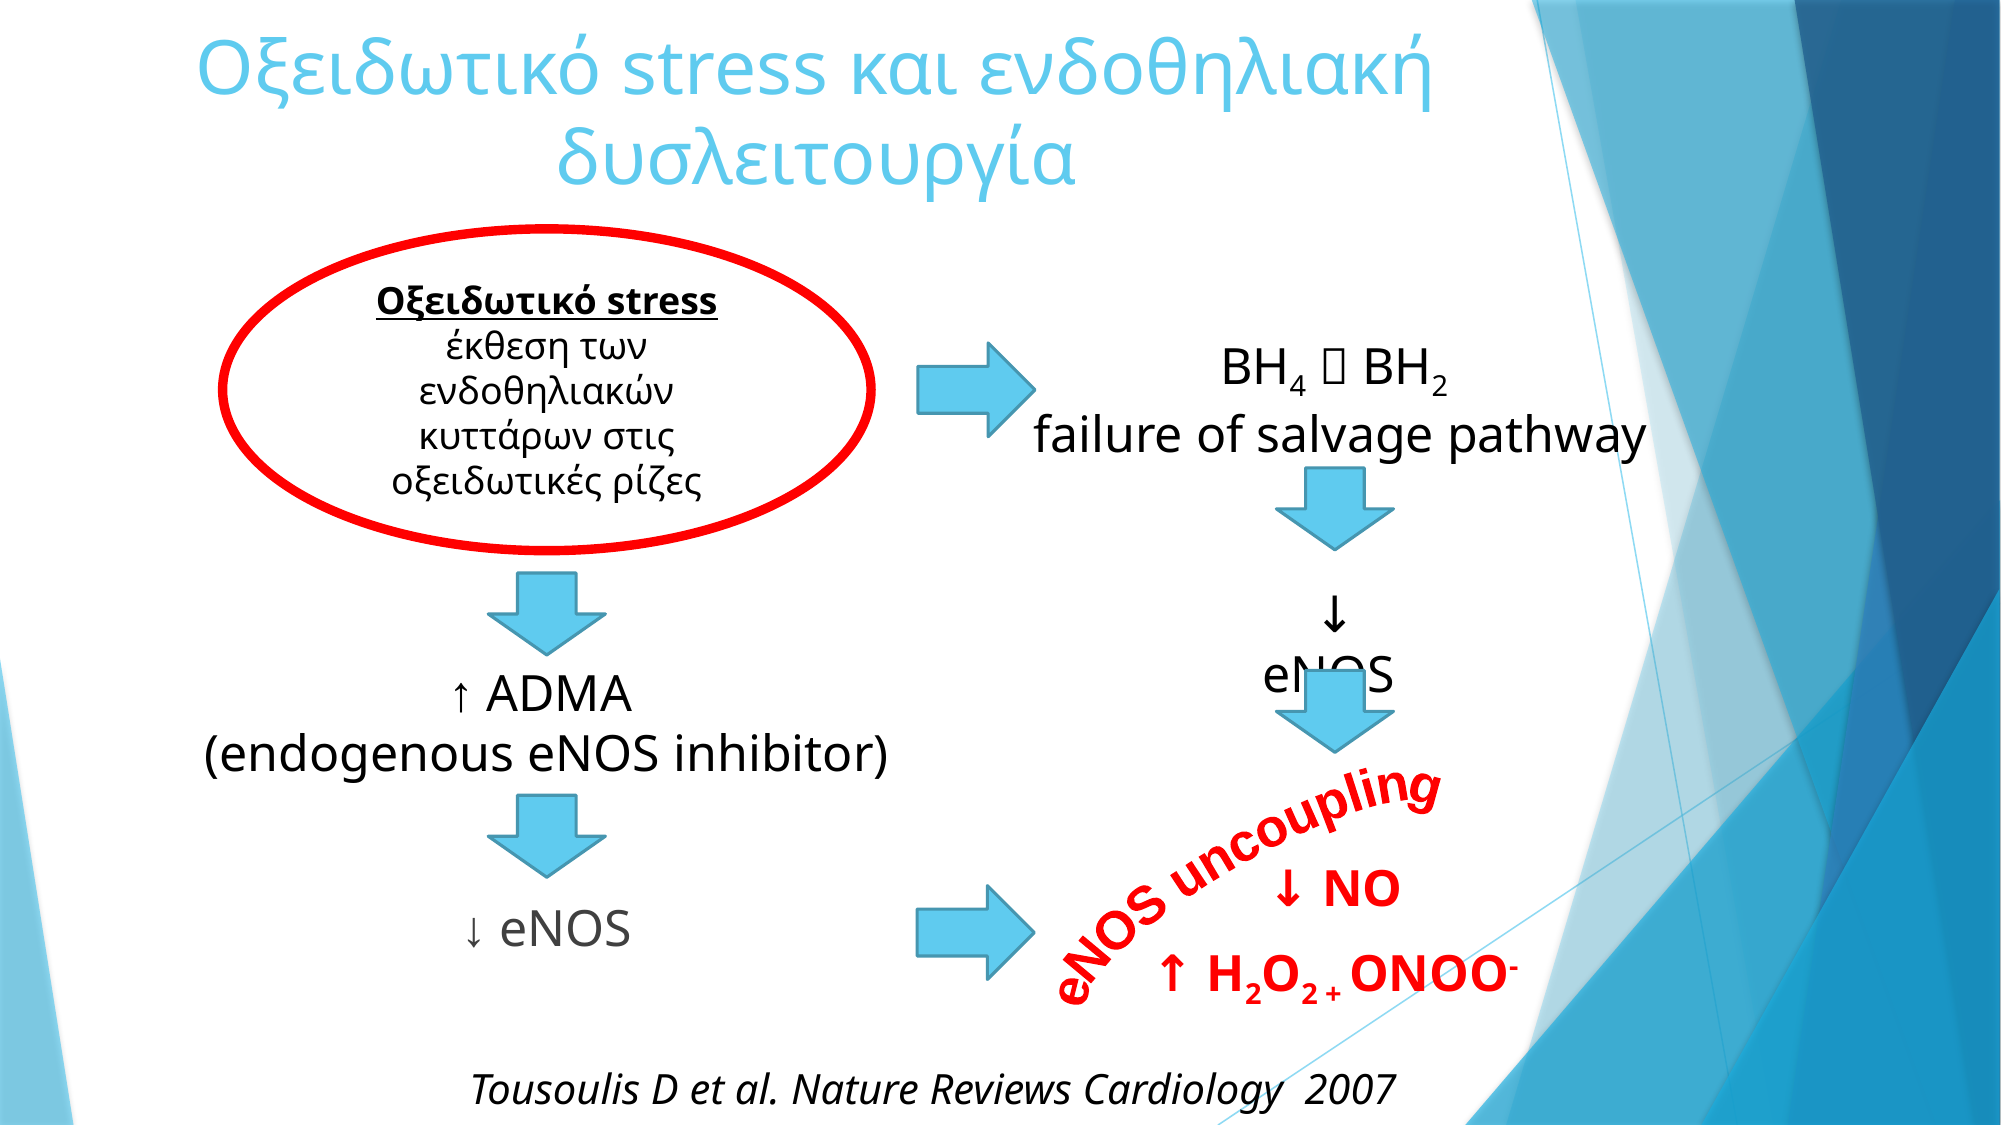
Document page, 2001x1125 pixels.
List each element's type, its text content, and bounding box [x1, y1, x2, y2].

text_box Οξειδωτικό stress έκθεση των ενδοθηλιακών κυττάρων στις οξειδωτικές ρίζες [221, 227, 873, 553]
text_box [1274, 470, 1396, 552]
title Οξειδωτικό stress και ενδοθηλιακή δυσλειτουργία [111, 11, 1522, 229]
text_box [486, 571, 607, 657]
text_box [486, 793, 607, 879]
list ↓ eNOS [235, 888, 859, 980]
text_box BH4  BH2 failure of salvage pathway [1018, 326, 1663, 470]
text_box ↑ ADMA (endogenous eNOS inhibitor) [189, 653, 905, 789]
text_box ↓ eNOS [1240, 575, 1430, 669]
text_box [916, 341, 1018, 439]
text_box Tousoulis D et al. Nature Reviews Cardiology 2007 [304, 1055, 1465, 1120]
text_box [916, 669, 1547, 1017]
